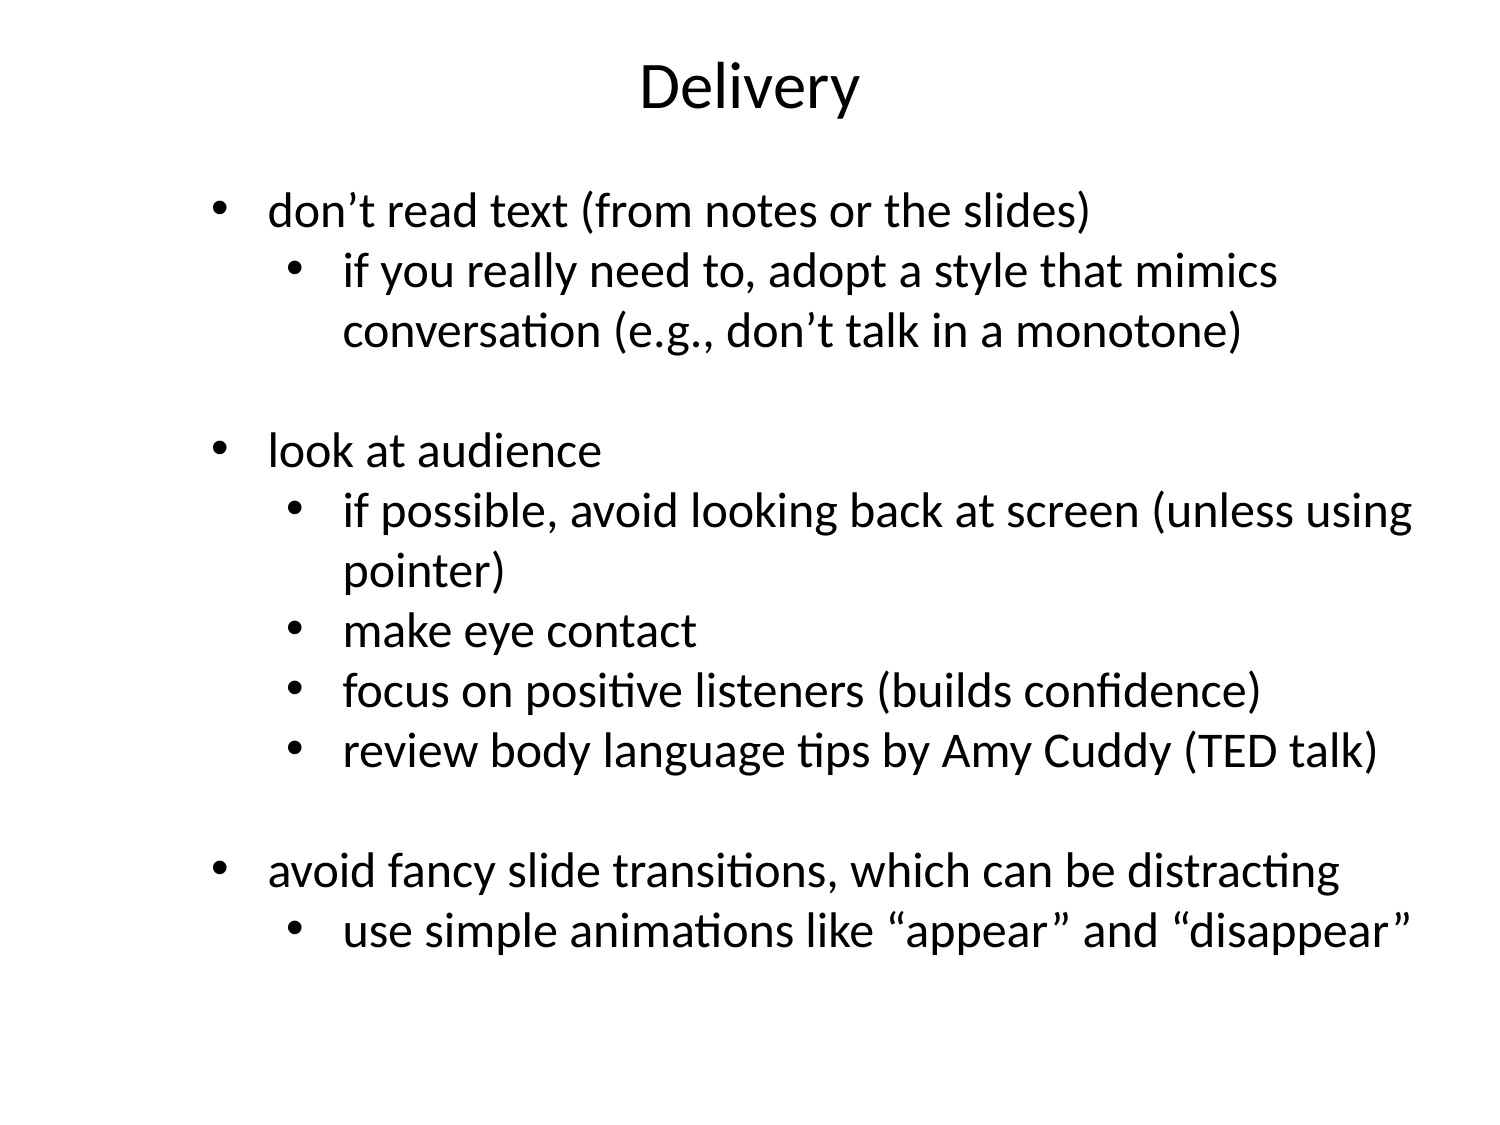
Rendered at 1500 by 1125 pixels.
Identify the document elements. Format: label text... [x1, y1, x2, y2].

text_box Delivery [134, 34, 1366, 130]
text_box don’t read text (from notes or the slides) if you really need to, adopt a style that mimics conversation (e.g., don’t talk in a monotone) look at audience if possible, avoid looking back at screen (unless using pointer) make eye contact focus on positive listeners (builds confidence) review body language tips by Amy Cuddy (TED talk) avoid fancy slide transitions, which can be distracting use simple animations like “appear” and “disappear” [196, 170, 1446, 1025]
